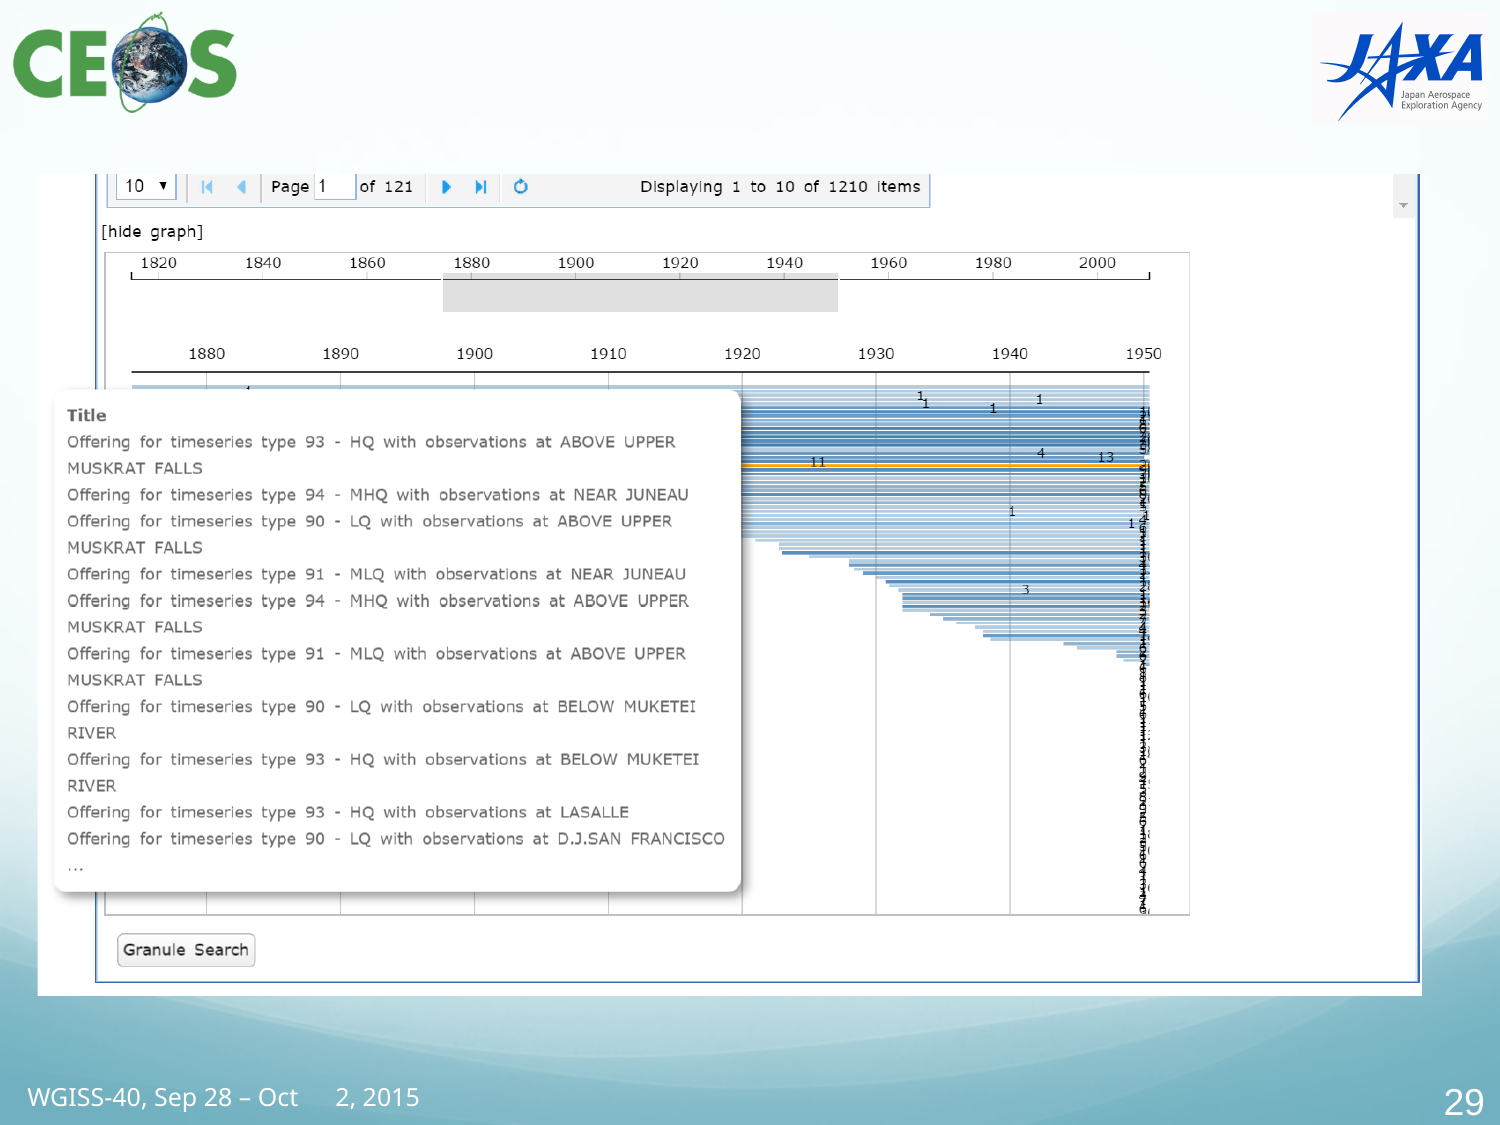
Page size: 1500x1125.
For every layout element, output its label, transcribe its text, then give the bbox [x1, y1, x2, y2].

picture [1312, 12, 1488, 125]
slide_number 28 [1337, 1074, 1500, 1125]
picture [12, 11, 246, 113]
picture [36, 174, 1423, 997]
